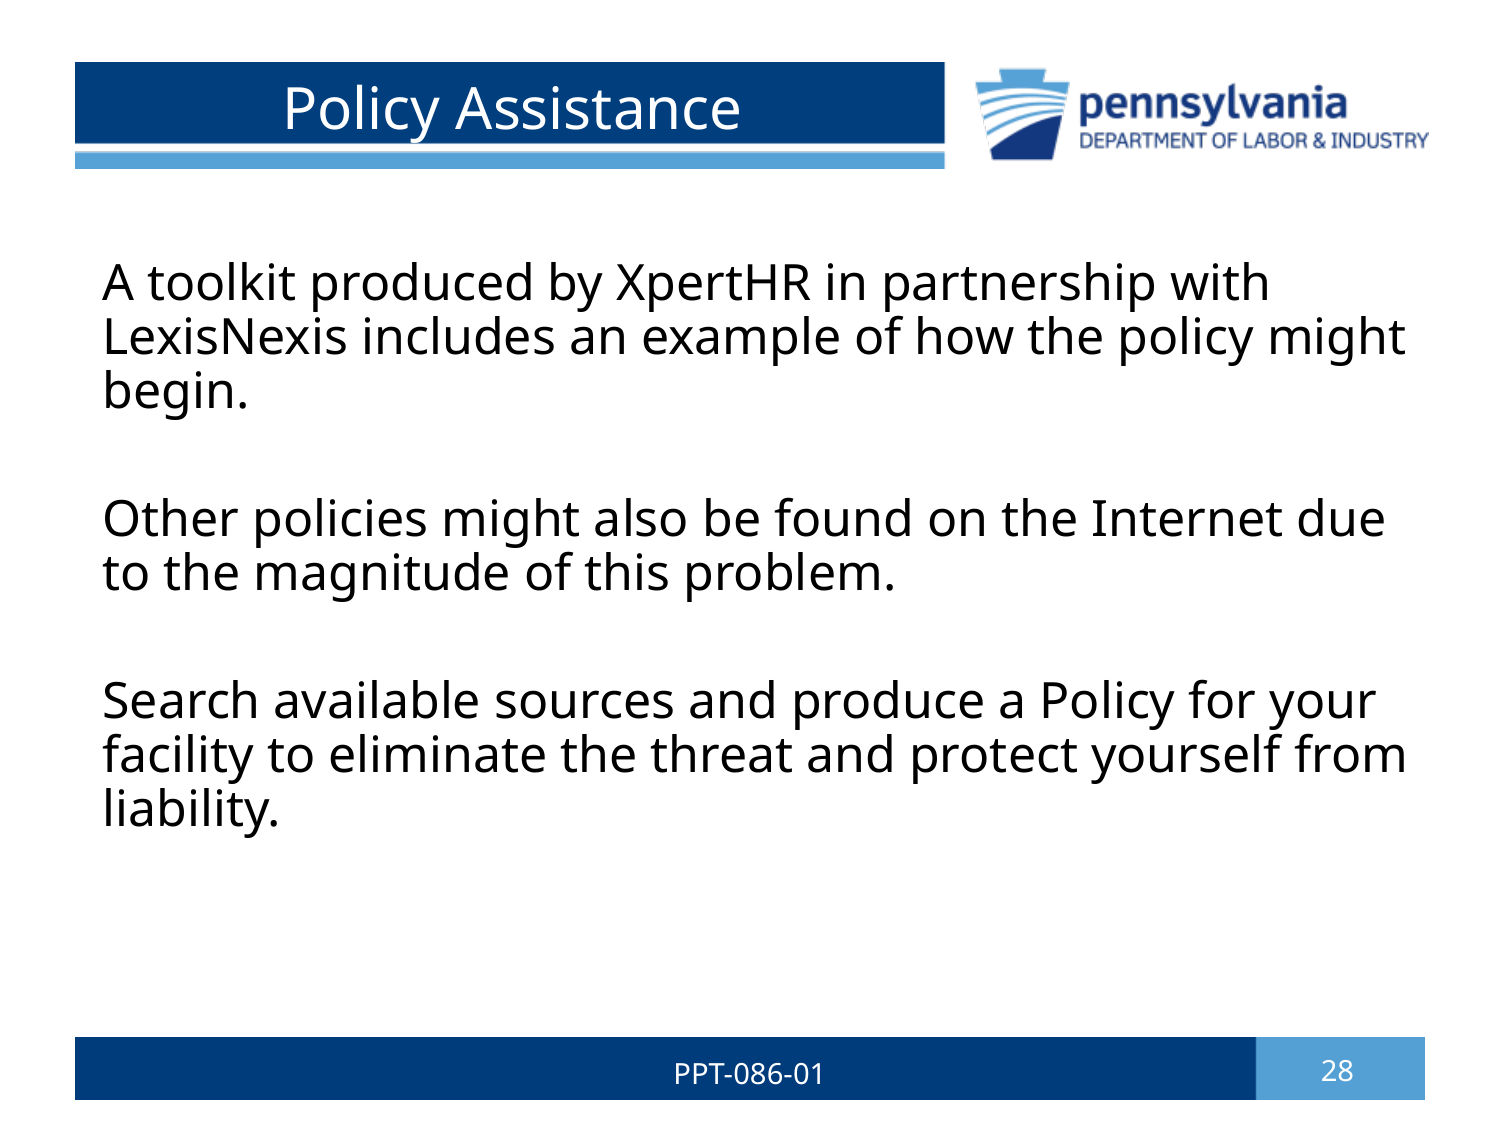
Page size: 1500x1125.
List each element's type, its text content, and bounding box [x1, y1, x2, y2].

slide_number 28 [1250, 1042, 1425, 1103]
title Policy Assistance [75, 62, 950, 150]
subtitle A toolkit produced by XpertHR in partnership with LexisNexis includes an example of how the policy might begin. Other policies might also be found on the Internet due to the magnitude of this problem. Search available sources and produce a Policy for your facility to eliminate the threat and protect yourself from liability. [87, 249, 1425, 963]
picture [75, 1037, 1425, 1100]
footer PPT-086-01 [512, 1042, 988, 1103]
picture [75, 62, 1429, 169]
